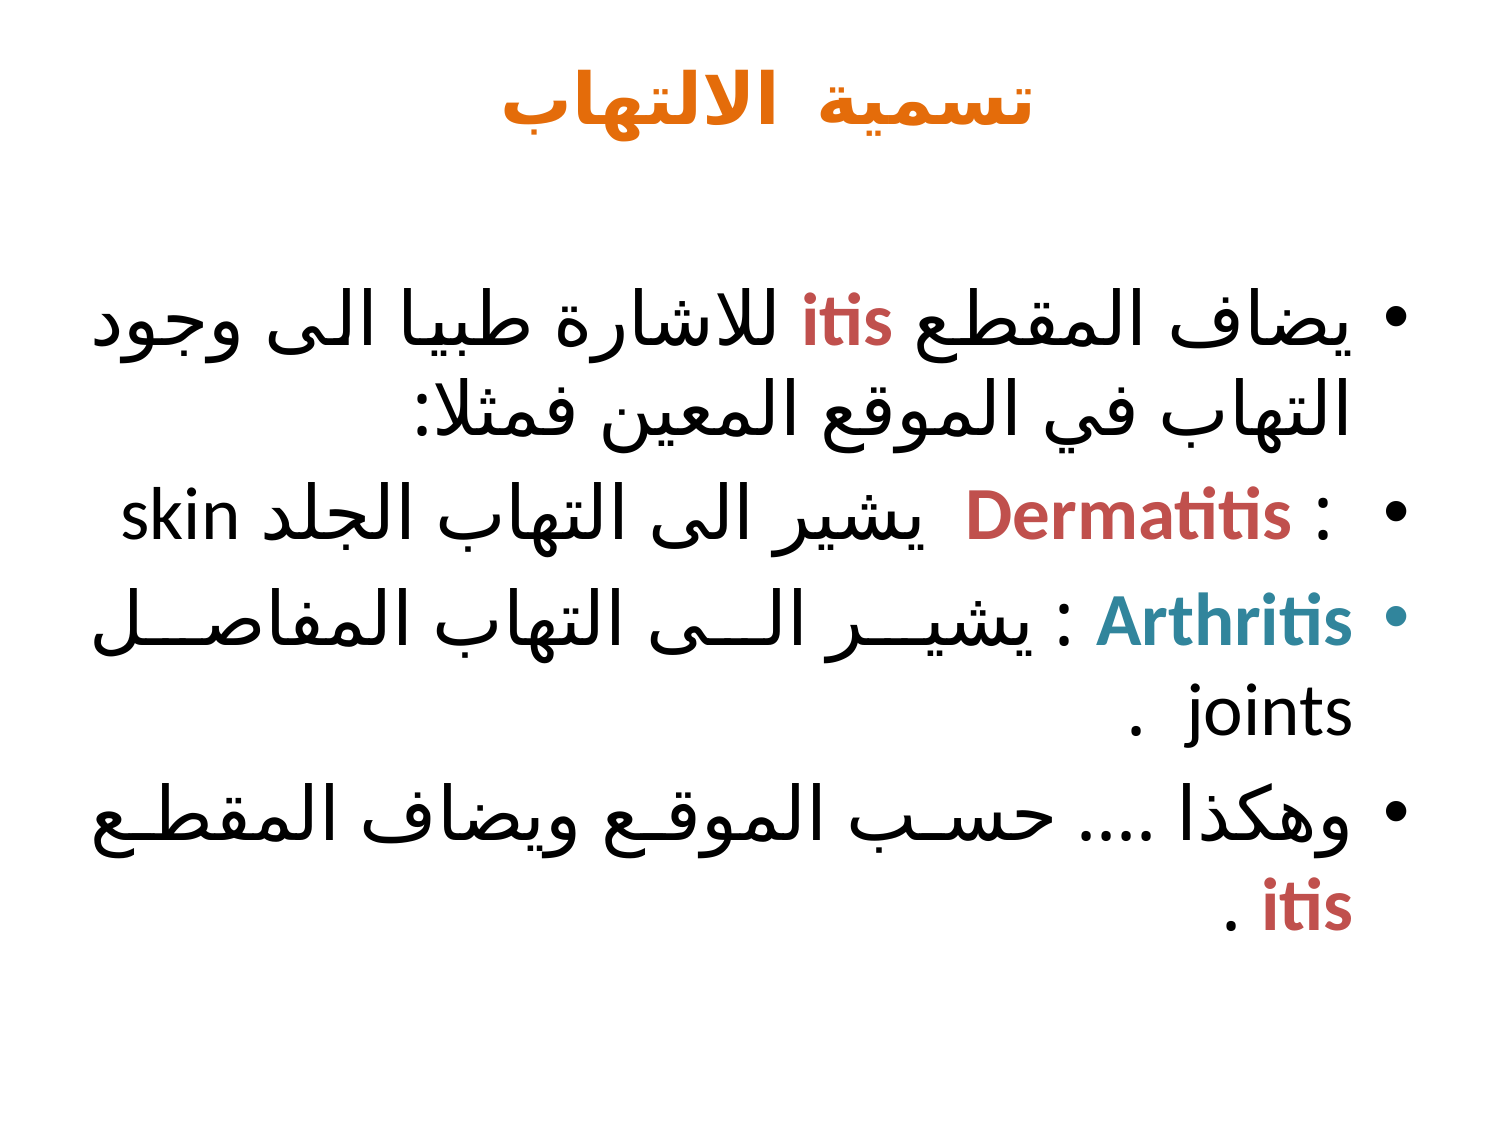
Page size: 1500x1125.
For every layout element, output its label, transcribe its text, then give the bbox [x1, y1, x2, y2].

list يضاف المقطع itis للاشارة طبيا الى وجود التهاب في الموقع المعين فمثلا: : Dermatitis يشير الى التهاب الجلد skin Arthritis : يشير الى التهاب المفاصل joints . وهكذا .... حسب الموقع ويضاف المقطع itis . [75, 262, 1425, 1005]
title تسمية الالتهاب [75, 45, 1425, 233]
